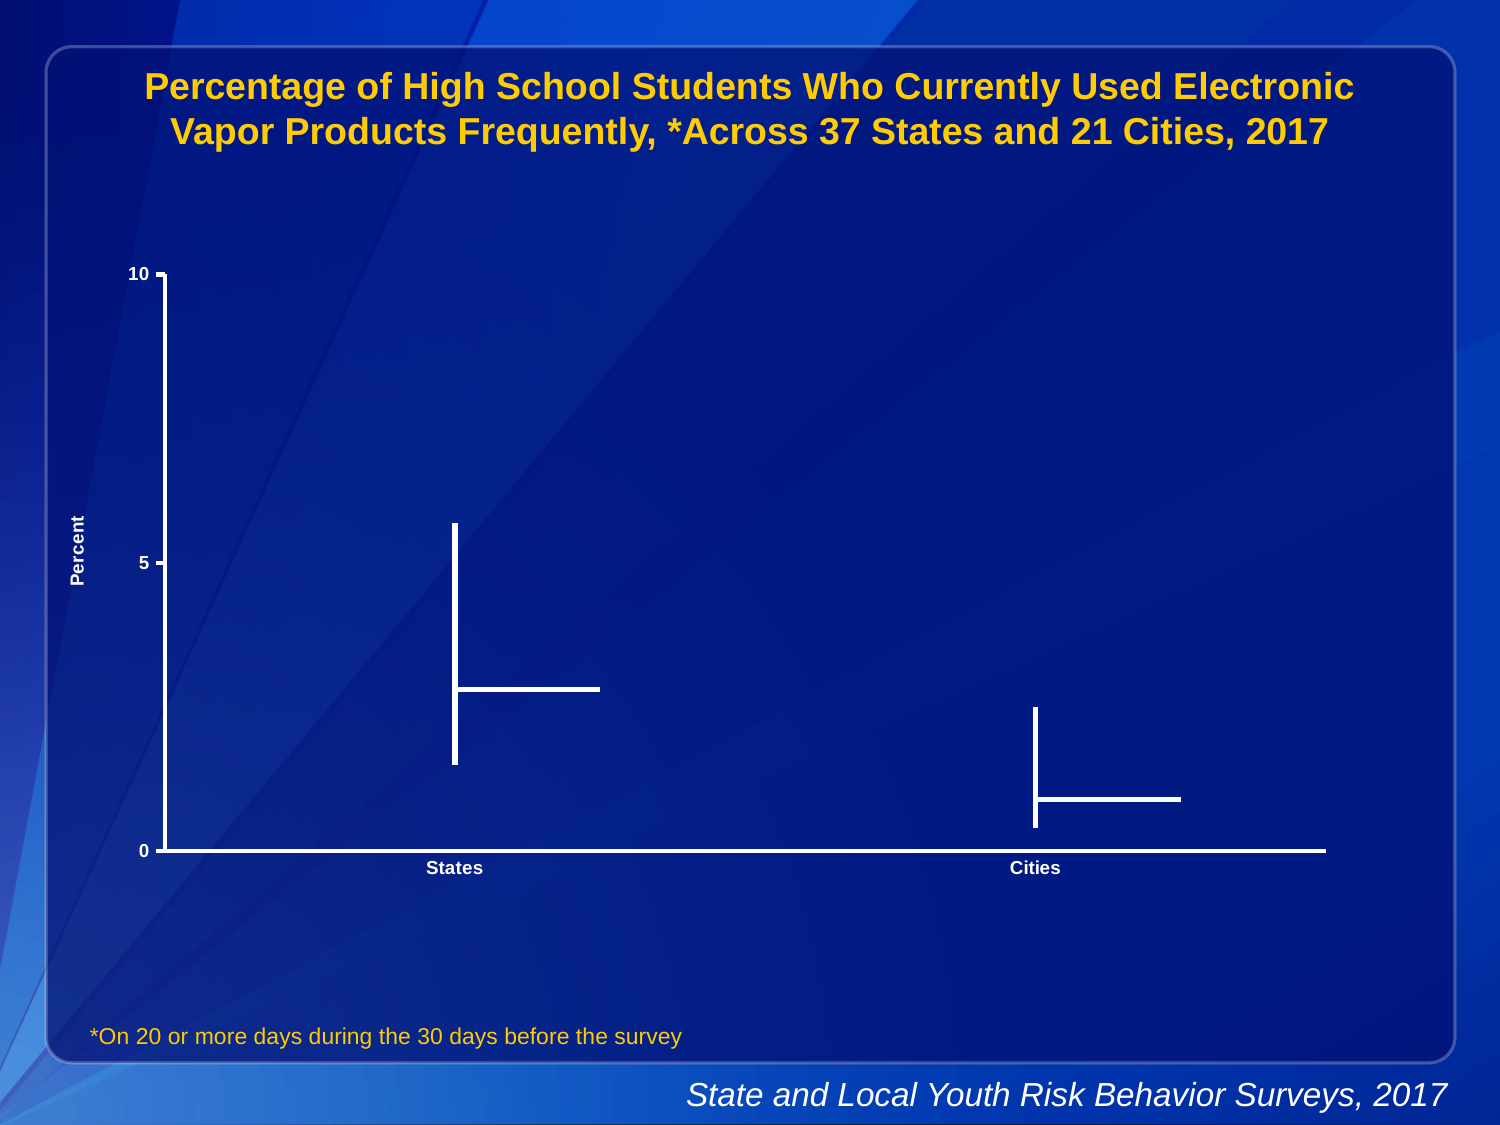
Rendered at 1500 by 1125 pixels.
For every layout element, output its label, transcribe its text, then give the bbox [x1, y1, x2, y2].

chart [37, 249, 1463, 926]
text_box Percentage of High School Students Who Currently Used Electronic Vapor Products Frequently, *Across 37 States and 21 Cities, 2017 [74, 54, 1425, 160]
text_box *On 20 or more days during the 30 days before the survey [74, 1013, 1425, 1056]
text_box State and Local Youth Risk Behavior Surveys, 2017 [663, 1065, 1464, 1121]
picture [0, 0, 1500, 1125]
